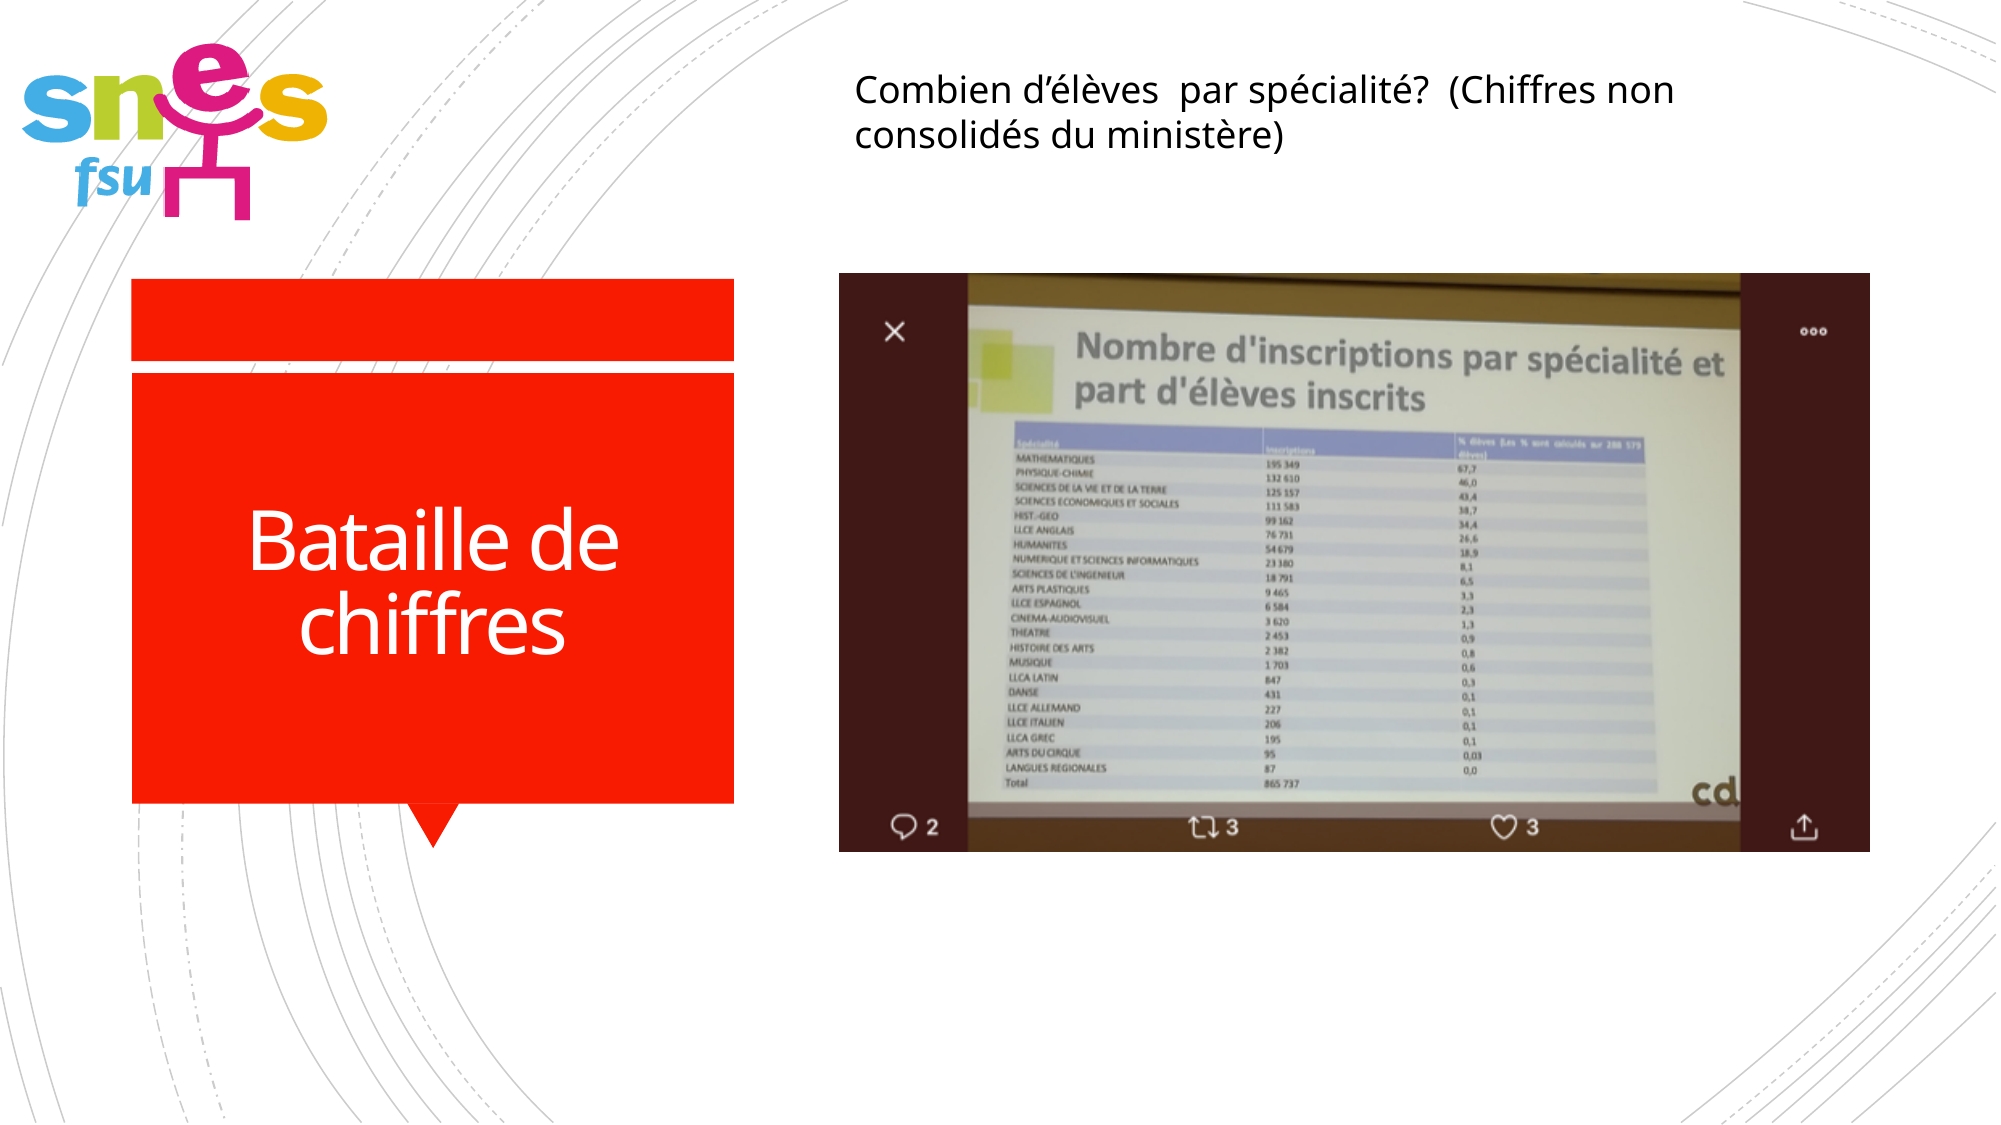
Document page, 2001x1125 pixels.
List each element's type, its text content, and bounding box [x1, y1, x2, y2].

picture [18, 36, 333, 227]
title Bataille de chiffres [145, 385, 720, 789]
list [839, 272, 1871, 852]
text_box Combien d’élèves par spécialité? (Chiffres non consolidés du ministère) [839, 59, 1870, 164]
